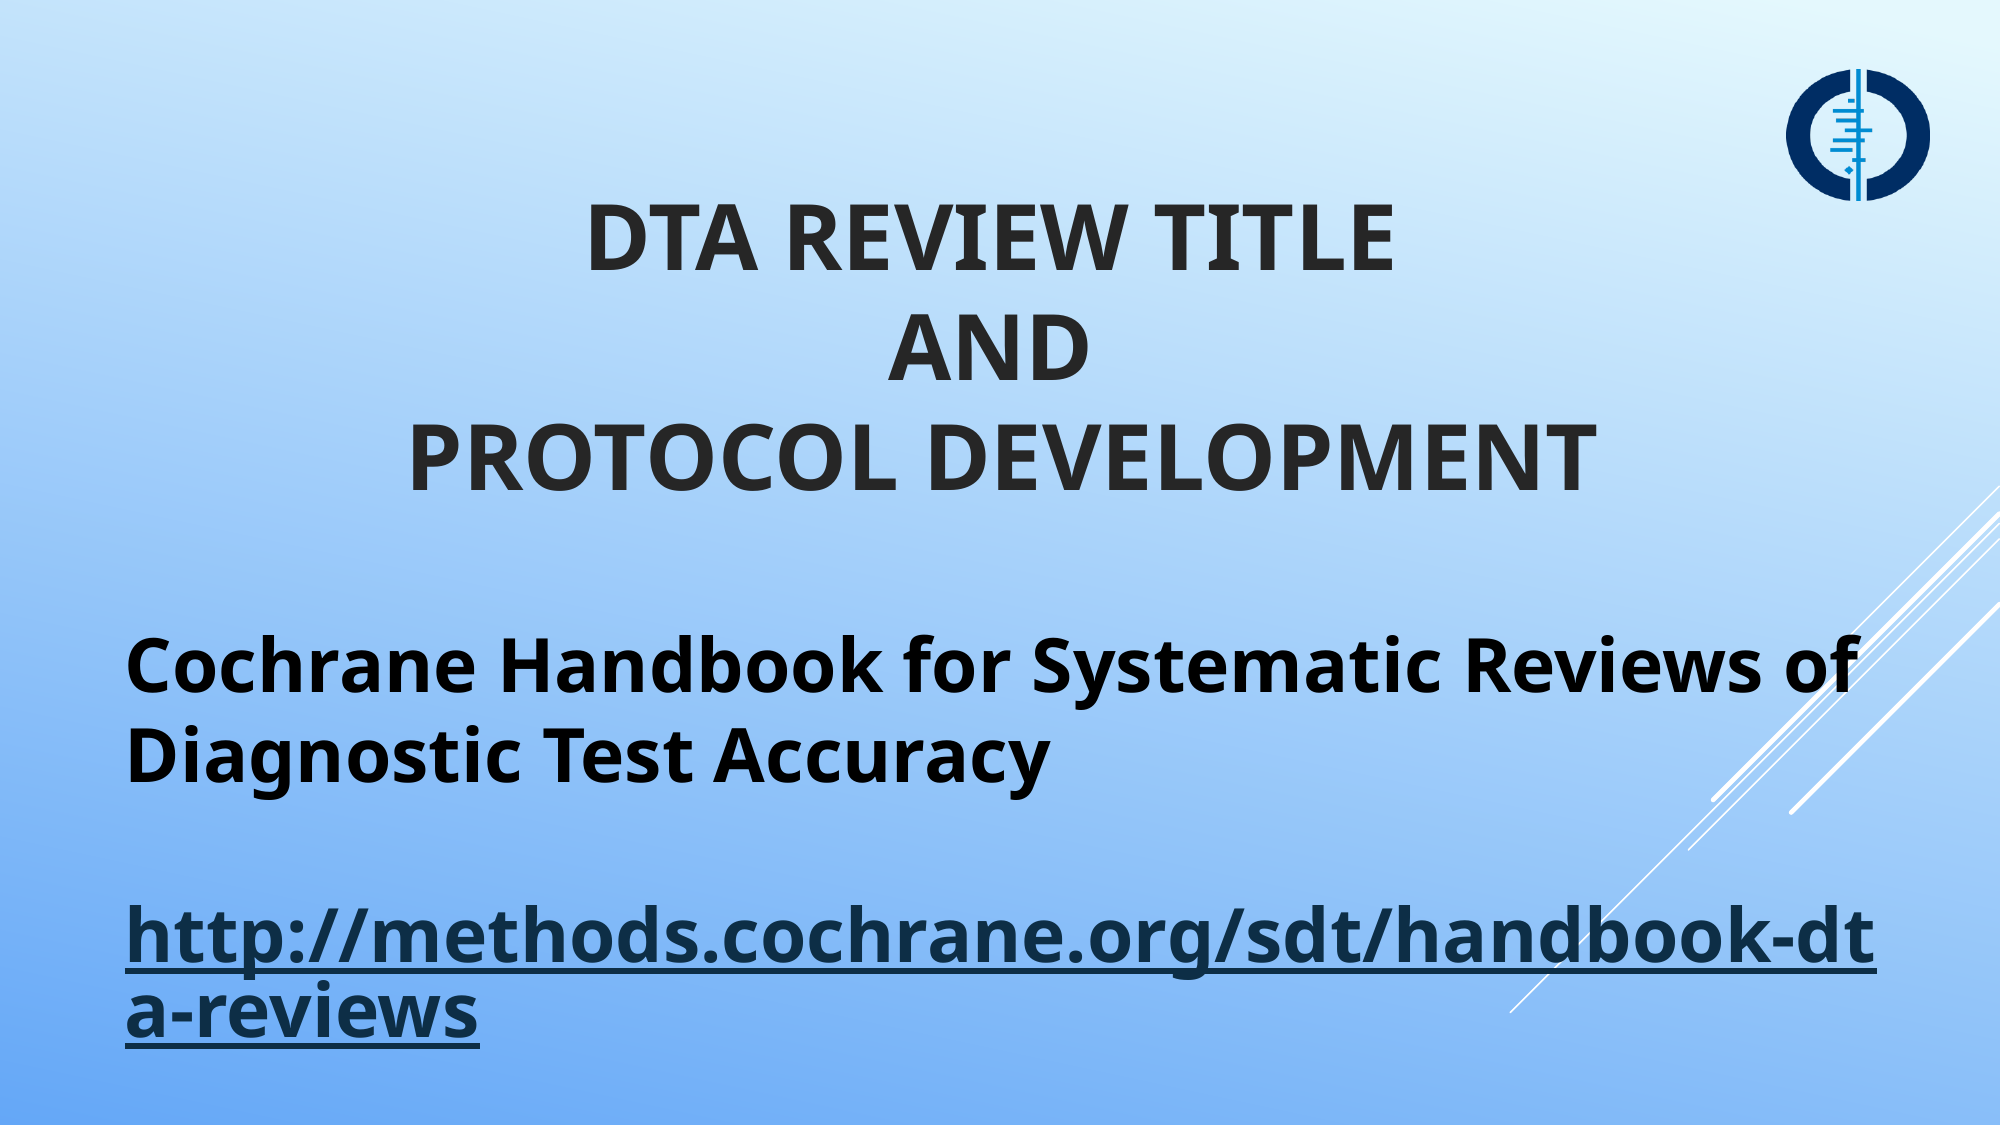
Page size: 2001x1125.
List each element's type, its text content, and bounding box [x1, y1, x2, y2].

title Dta review title and protocol development [84, 126, 1922, 651]
picture [1786, 69, 1856, 201]
text_box Cochrane Handbook for Systematic Reviews of Diagnostic Test Accuracy http://methods.cochrane.org/sdt/handbook-dta-reviews [109, 610, 1896, 1042]
picture [1861, 69, 1930, 201]
